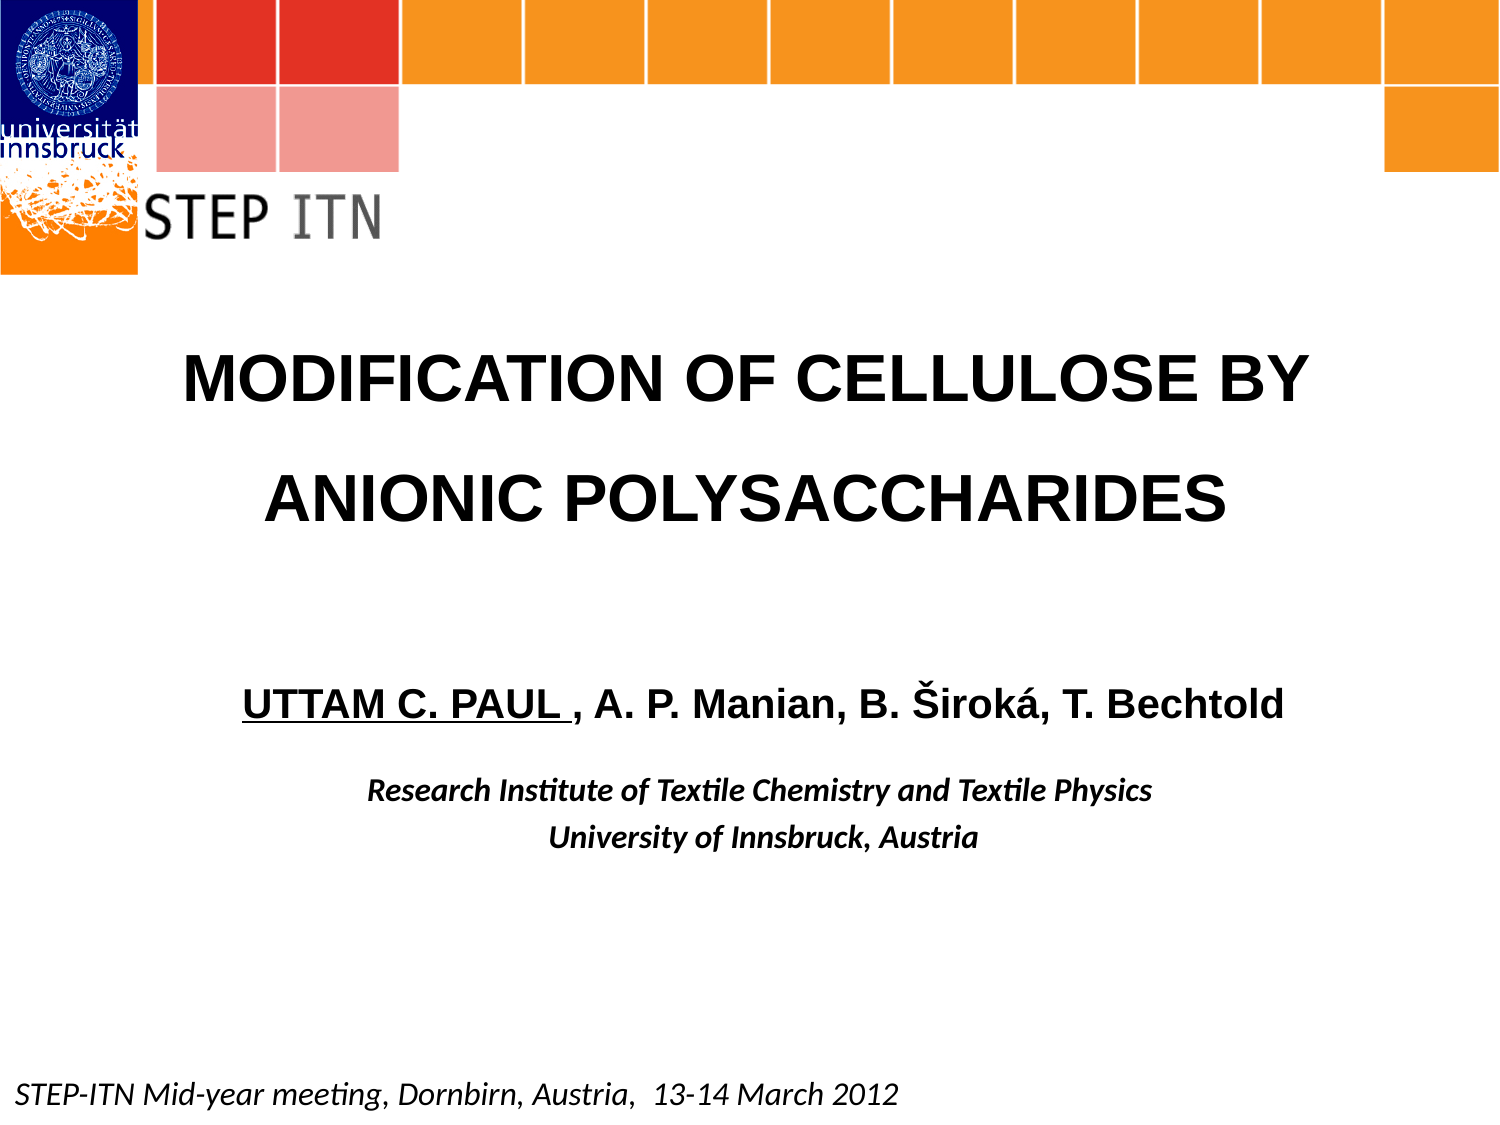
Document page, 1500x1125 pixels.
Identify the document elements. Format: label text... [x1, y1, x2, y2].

title MODIFICATION OF CELLULOSE BY ANIONIC POLYSACCHARIDES [37, 287, 1455, 577]
text_box UTTAM C. PAUL , A. P. Manian, B. Široká, T. Bechtold Research Institute of Textile Chemistry and Textile Physics University of Innsbruck, Austria [199, 669, 1328, 894]
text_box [0, 0, 1499, 278]
text_box STEP-ITN Mid-year meeting, Dornbirn, Austria, 13-14 March 2012 [0, 1065, 945, 1120]
